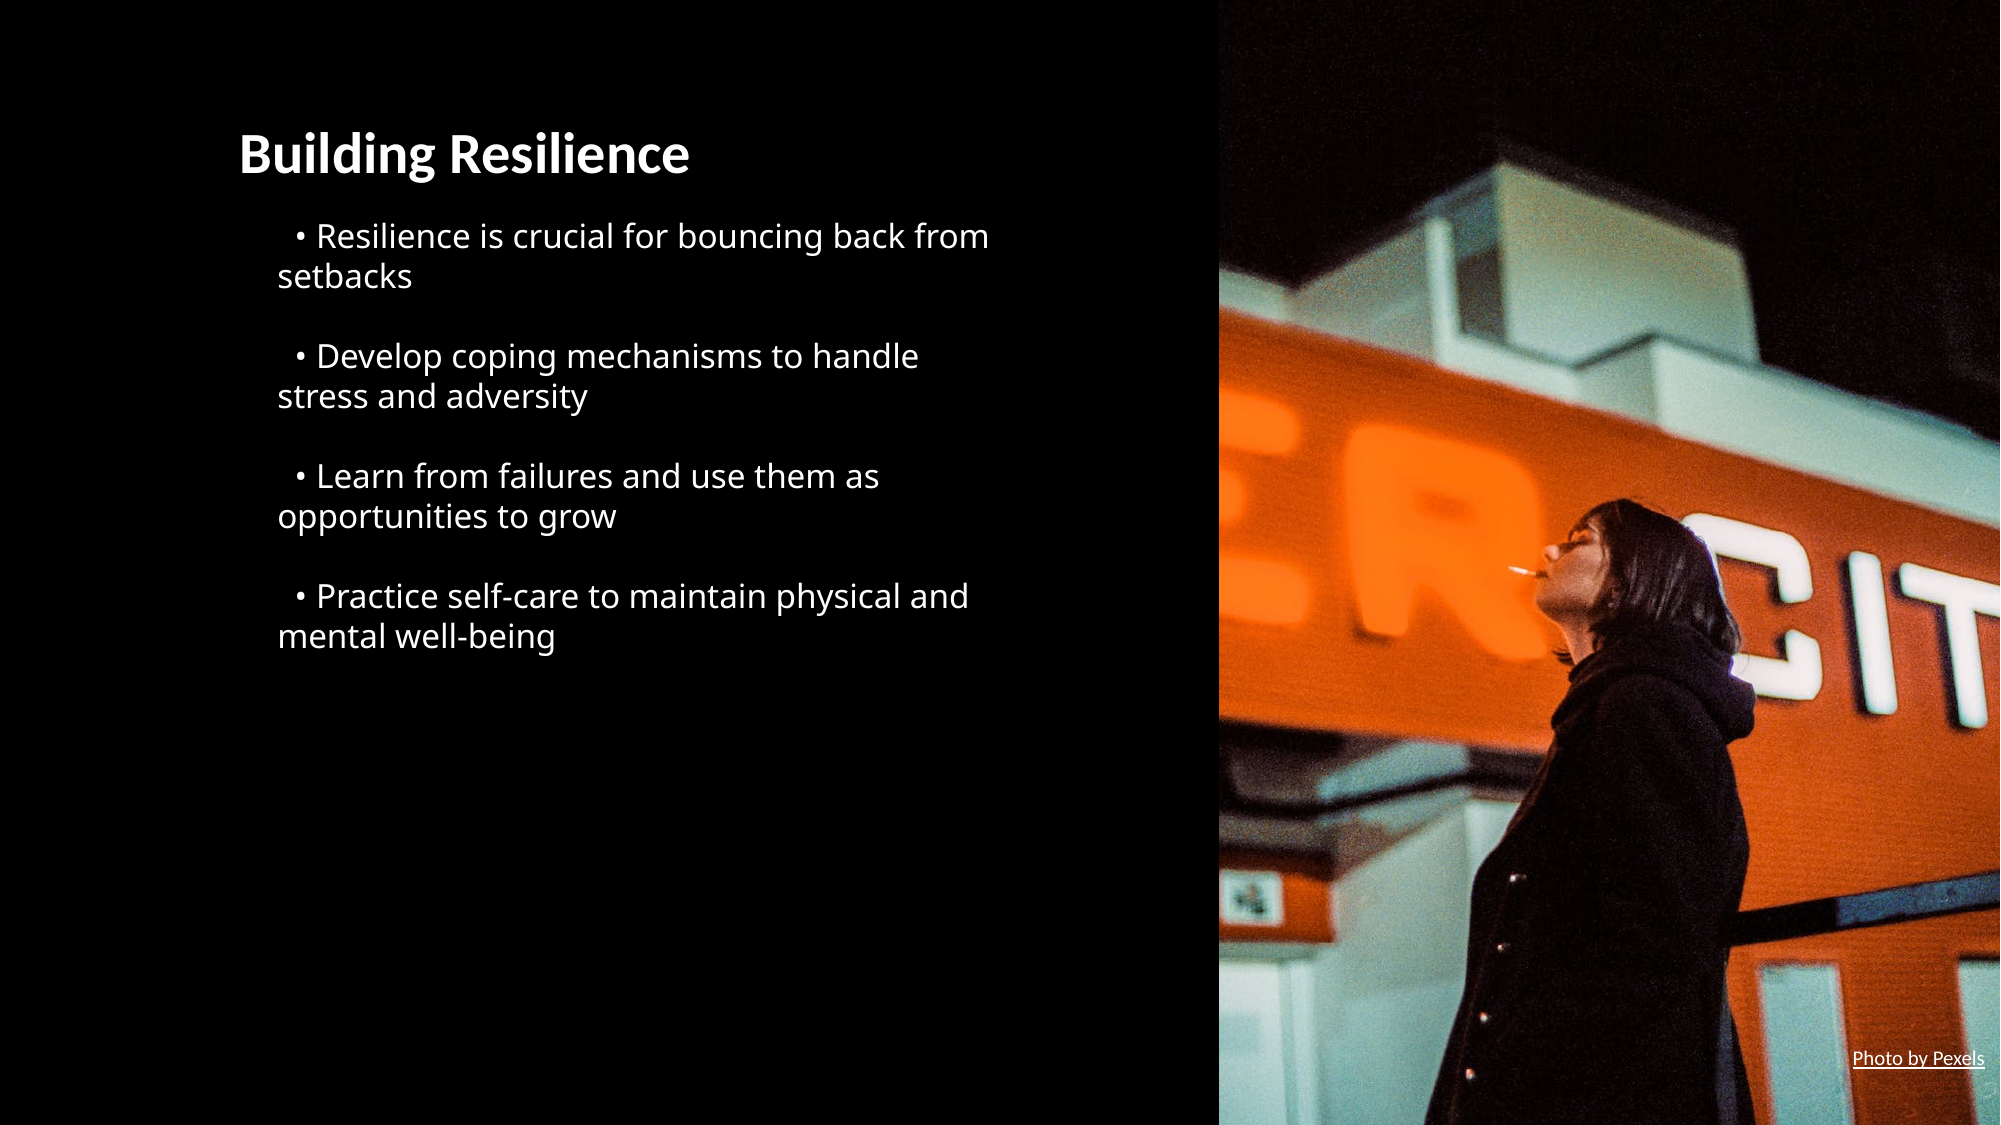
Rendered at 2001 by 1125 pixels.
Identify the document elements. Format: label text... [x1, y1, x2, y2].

text_box Building Resilience [225, 112, 1219, 188]
text_box • Practice self-care to maintain physical and mental well-being [262, 577, 1013, 653]
text_box • Resilience is crucial for bouncing back from setbacks [262, 217, 1013, 293]
text_box • Develop coping mechanisms to handle stress and adversity [262, 337, 1013, 413]
picture [1219, 0, 2000, 1125]
text_box • Learn from failures and use them as opportunities to grow [262, 457, 1013, 533]
